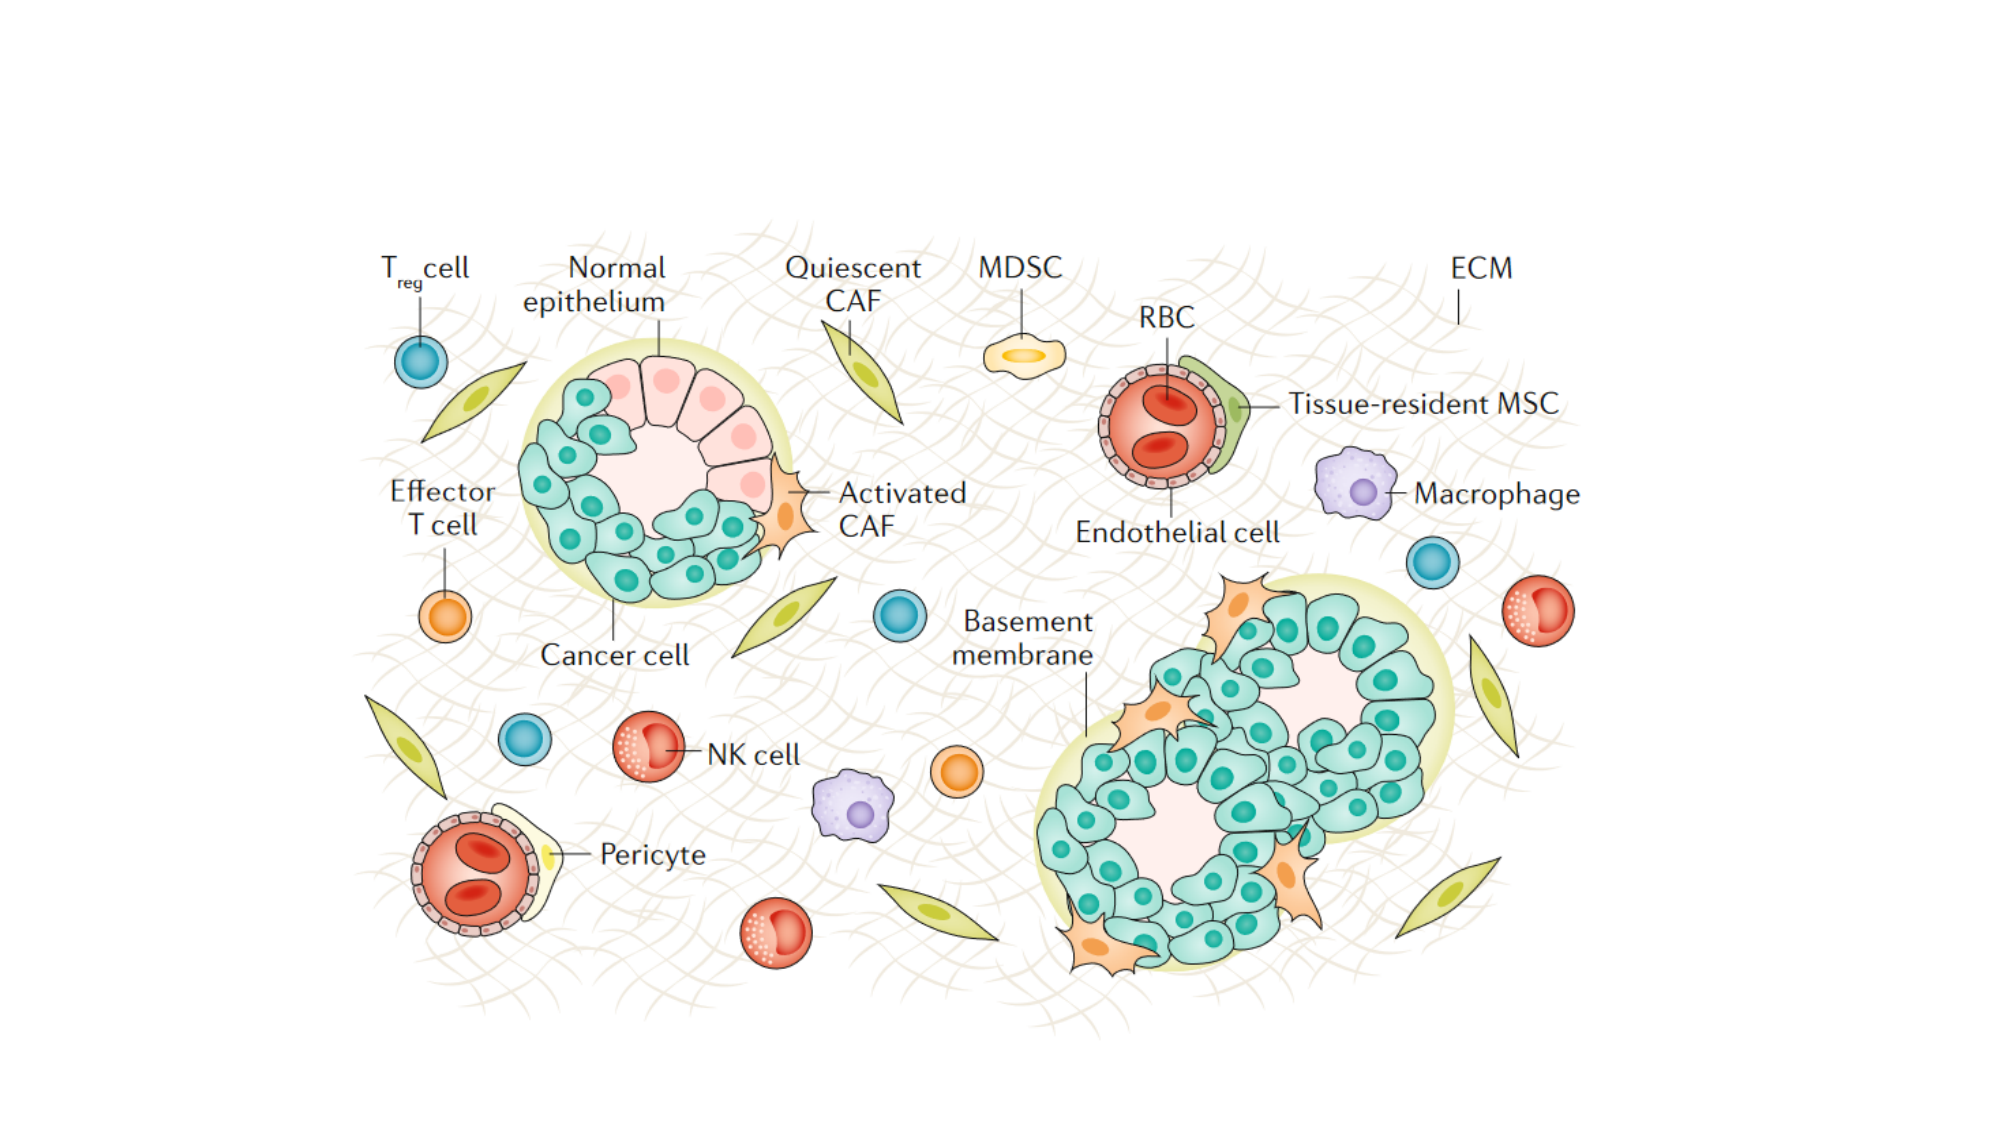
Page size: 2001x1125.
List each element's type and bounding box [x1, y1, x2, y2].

picture [333, 171, 1608, 1054]
